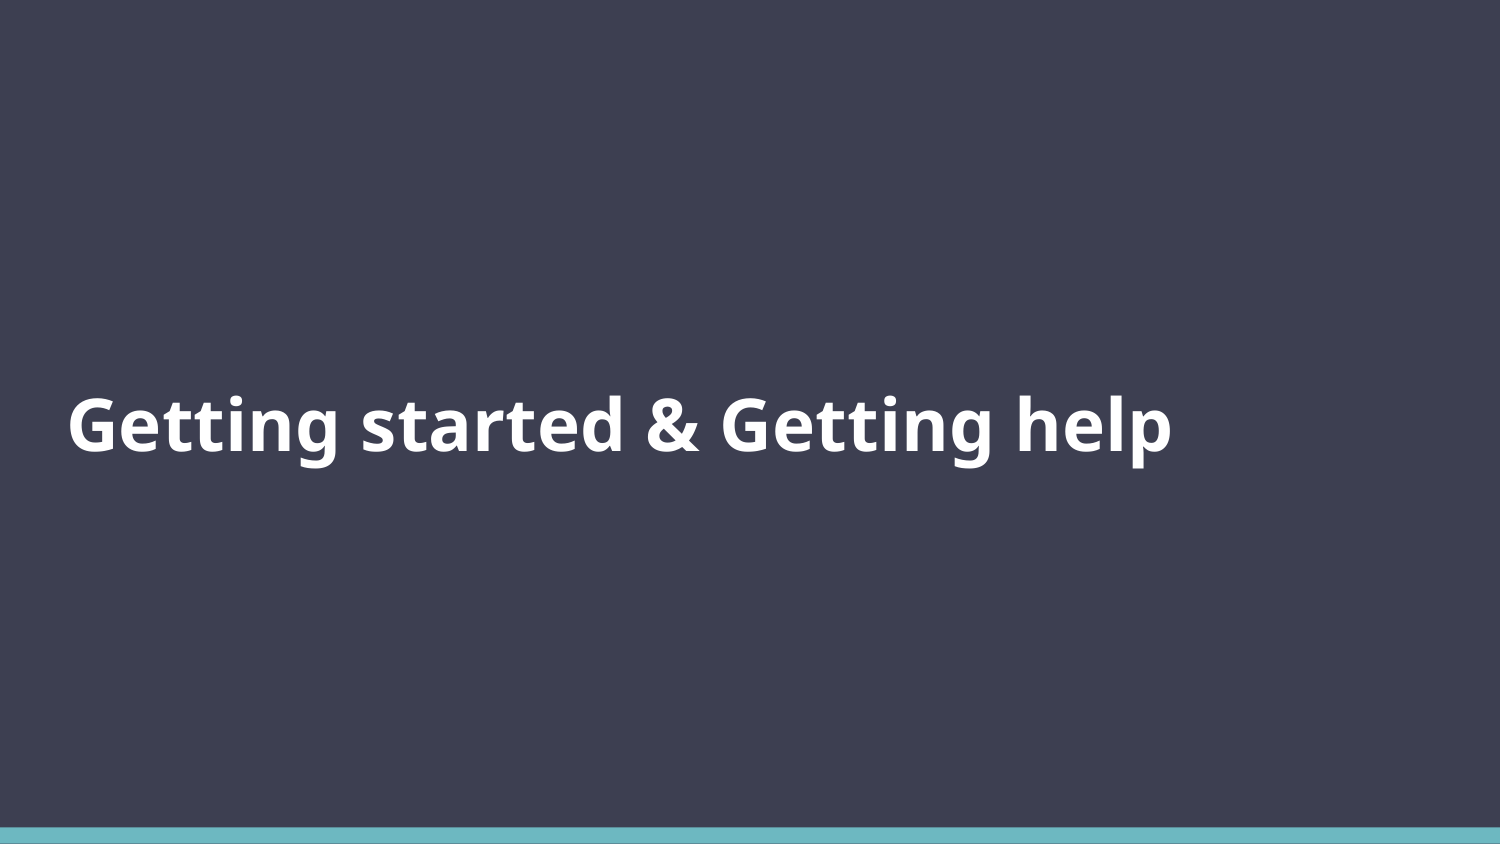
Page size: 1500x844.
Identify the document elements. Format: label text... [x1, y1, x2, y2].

title Getting started & Getting help [51, 352, 1449, 491]
text_box [0, 827, 1500, 844]
